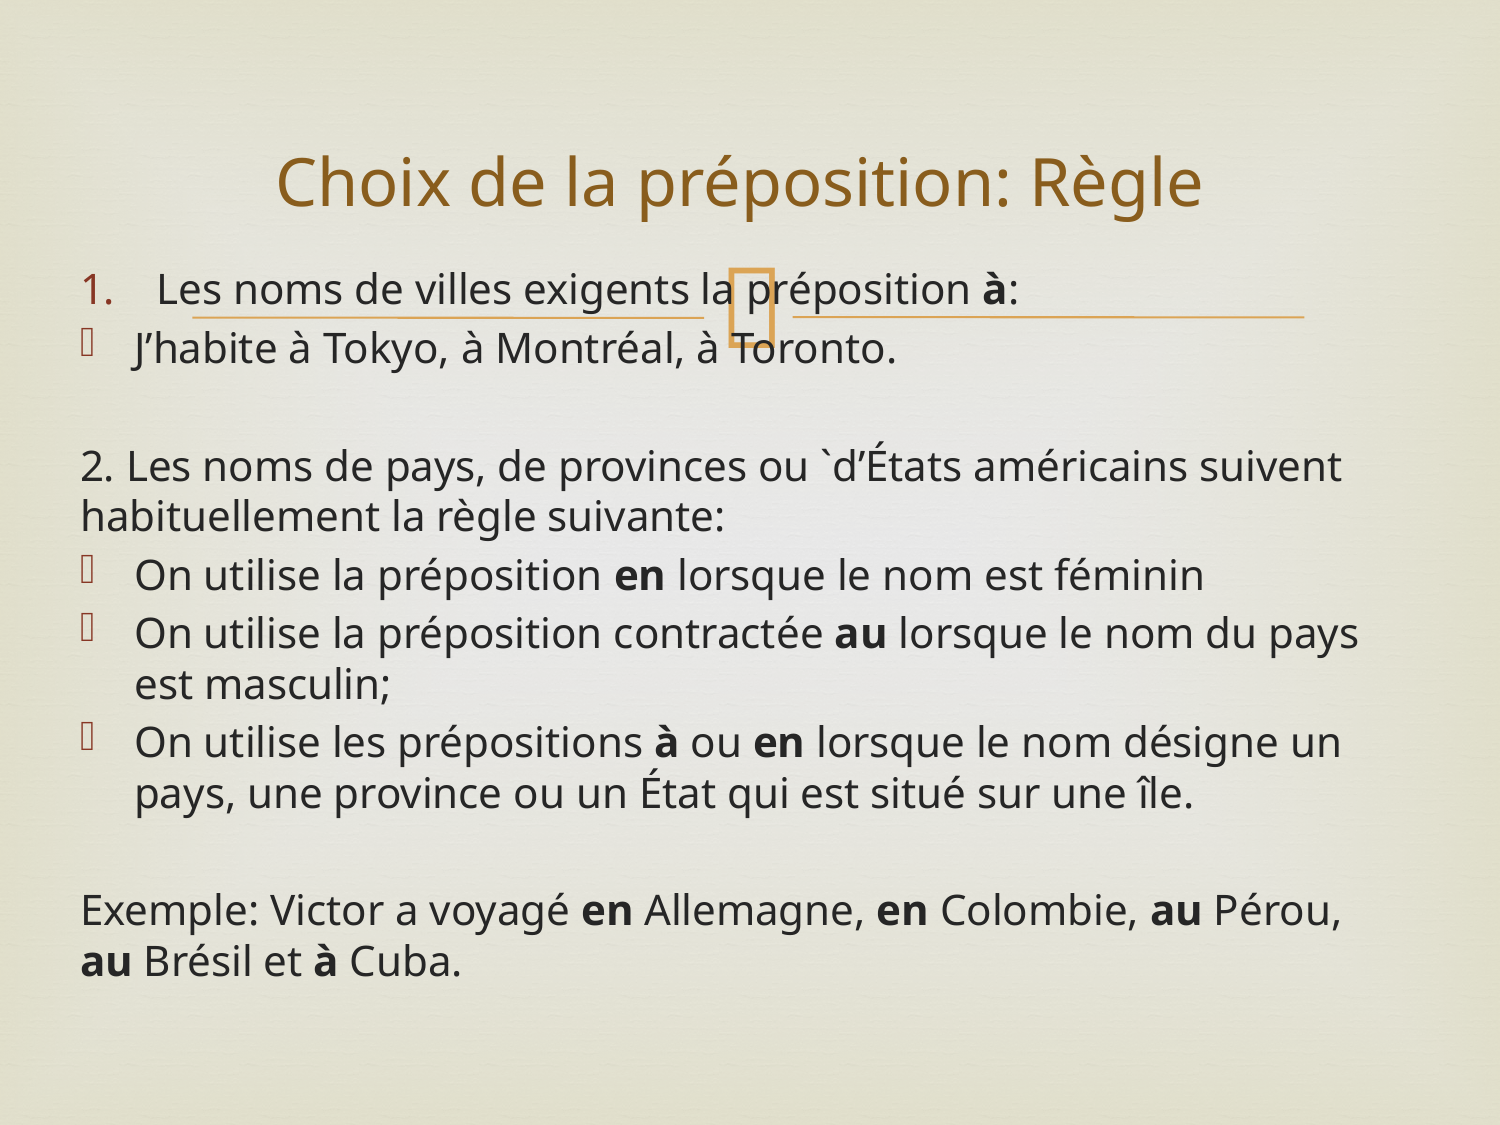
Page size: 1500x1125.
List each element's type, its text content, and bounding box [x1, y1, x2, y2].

title Choix de la préposition: Règle [112, 93, 1386, 267]
list Les noms de villes exigents la préposition à: J’habite à Tokyo, à Montréal, à Toronto. 2. Les noms de pays, de provinces ou `d’États américains suivent habituellement la règle suivante: On utilise la préposition en lorsque le nom est féminin On utilise la préposition contractée au lorsque le nom du pays est masculin; On utilise les prépositions à ou en lorsque le nom désigne un pays, une province ou un État qui est situé sur une île. Exemple: Victor a voyagé en Allemagne, en Colombie, au Pérou, au Brésil et à Cuba. [64, 255, 1415, 998]
